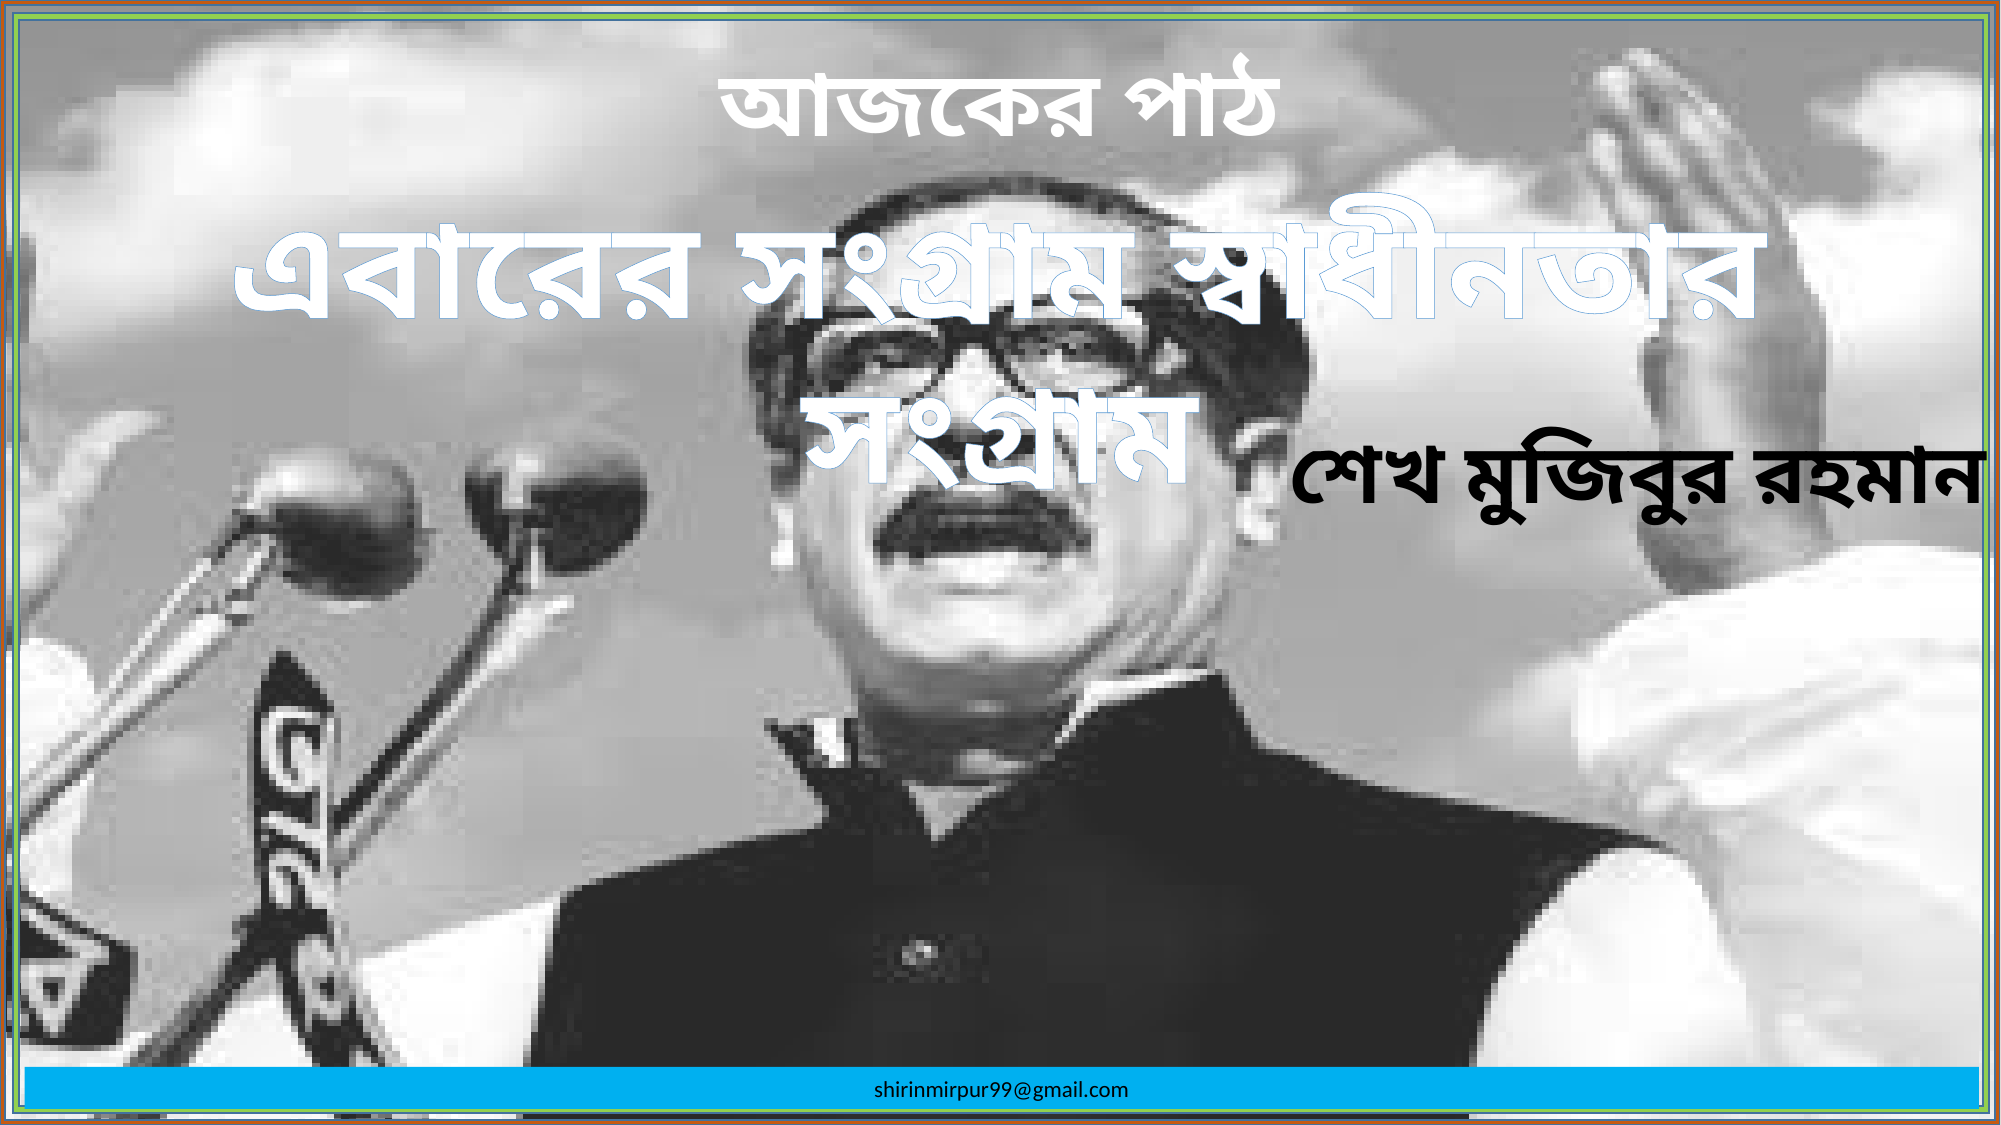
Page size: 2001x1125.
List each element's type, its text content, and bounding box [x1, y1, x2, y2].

text_box এবারের সংগ্রাম স্বাধীনতার সংগ্রাম [17, 173, 1982, 518]
text_box আজকের পাঠ [17, 37, 1982, 162]
text_box শেখ মুজিবুর রহমান [1274, 413, 2000, 528]
